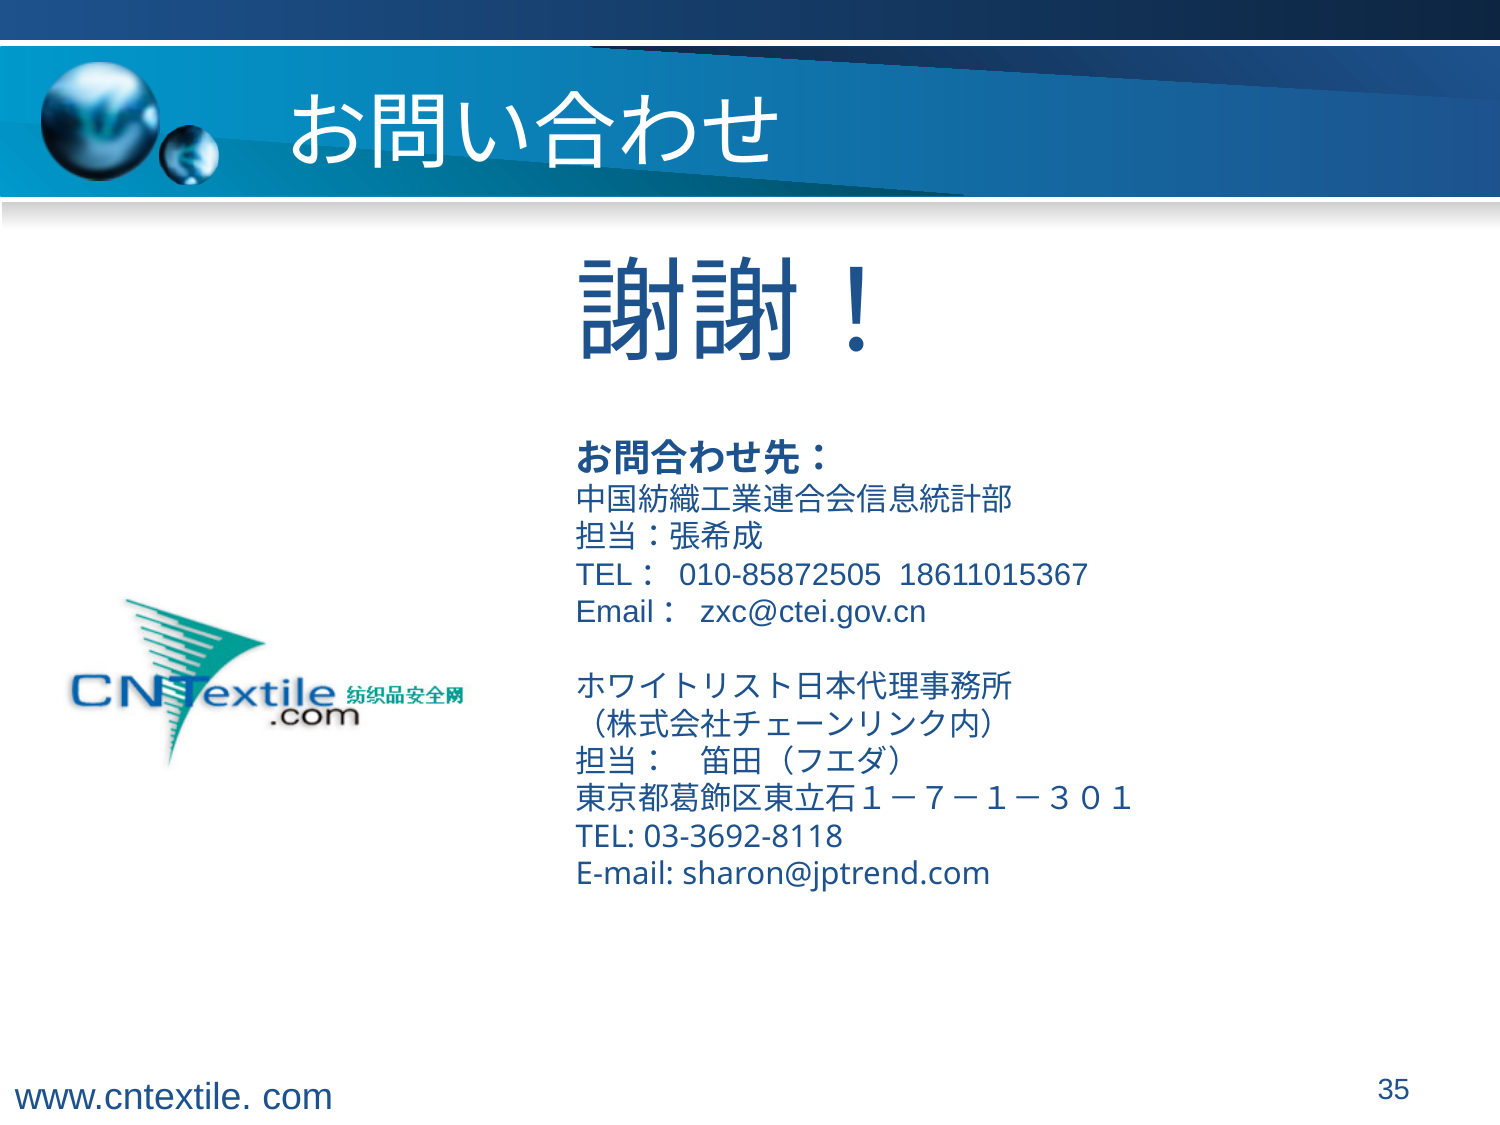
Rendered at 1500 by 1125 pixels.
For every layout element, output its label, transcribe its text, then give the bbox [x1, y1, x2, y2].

picture [42, 63, 159, 180]
text_box www.cntextile. com [0, 1064, 443, 1124]
slide_number 35 [1074, 1062, 1426, 1103]
text_box 謝謝！ お問合わせ先： 中国紡織工業連合会信息統計部 担当：張希成 TEL：010-85872505 18611015367 Email：zxc@ctei.gov.cn ホワイトリスト日本代理事務所 （株式会社チェーンリンク内） 担当： 笛田（フエダ） 東京都葛飾区東立石１－７－１－３０１ TEL: 03-3692-8118 E-mail: sharon@jptrend.com [560, 231, 1323, 994]
picture [160, 126, 218, 184]
text_box お問い合わせ [269, 70, 1289, 186]
picture [0, 585, 489, 786]
